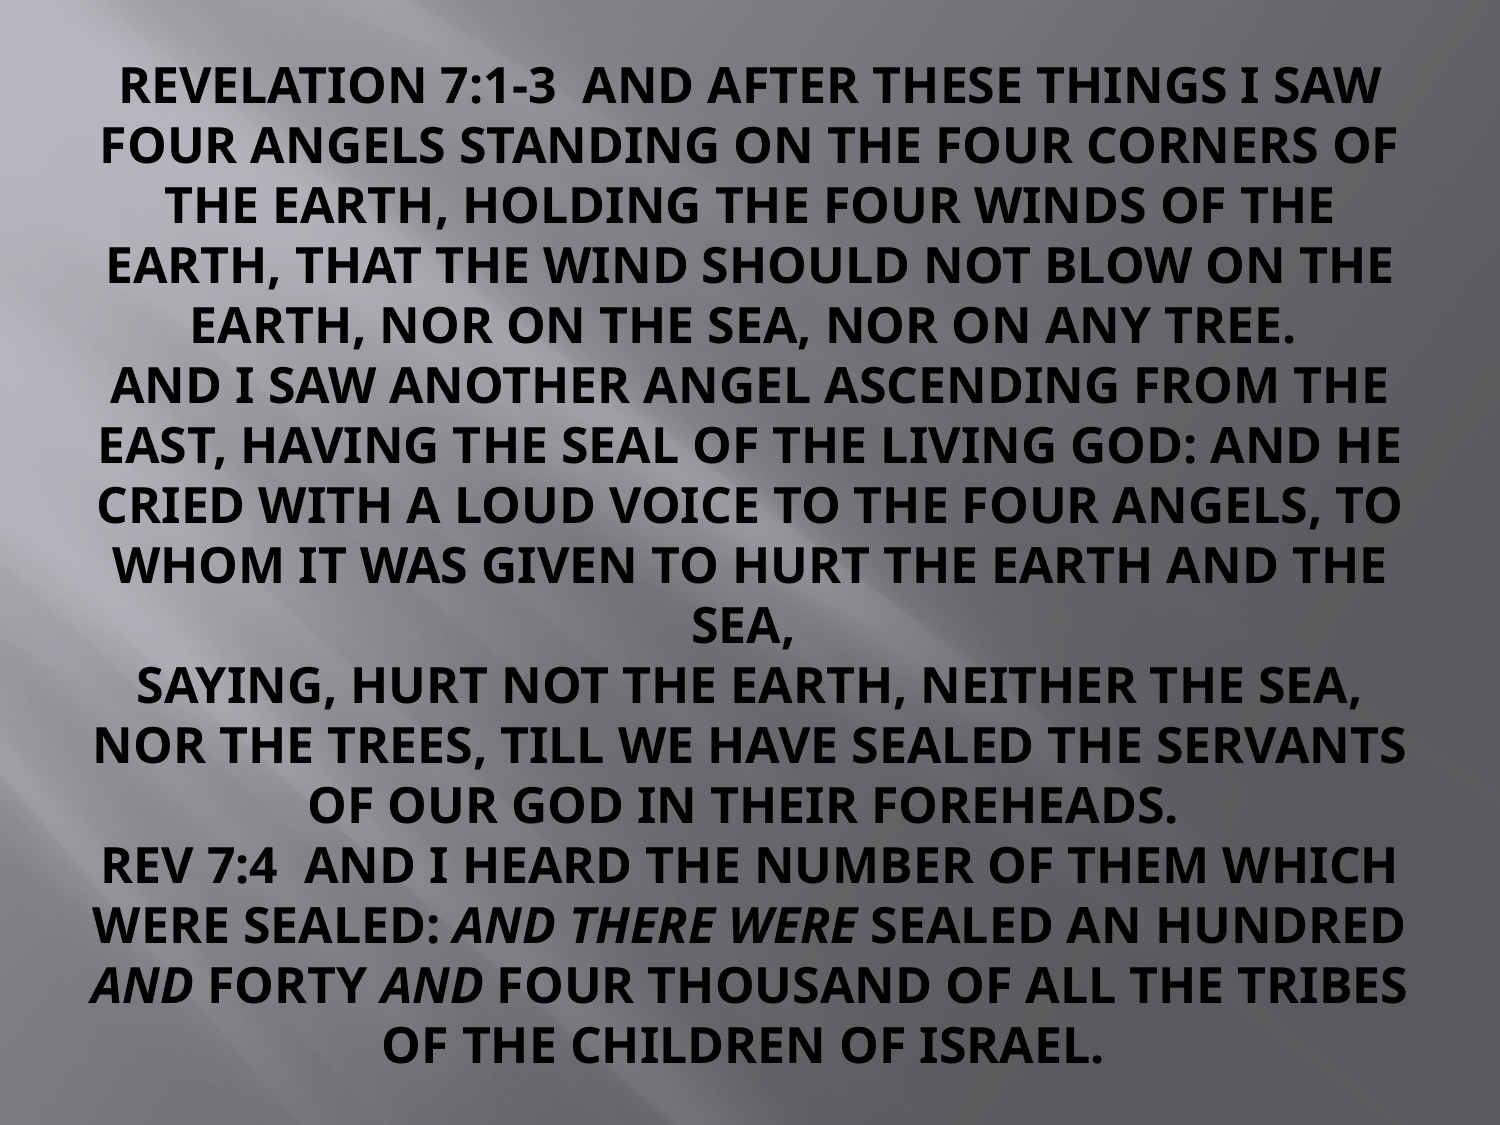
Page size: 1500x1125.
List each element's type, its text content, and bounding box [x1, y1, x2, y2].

title Revelation 7:1-3 And after these things I saw four angels standing on the four corners of the earth, holding the four winds of the earth, that the wind should not blow on the earth, nor on the sea, nor on any tree. And I saw another angel ascending from the east, having the seal of the living God: and he cried with a loud voice to the four angels, to whom it was given to hurt the earth and the sea, Saying, Hurt not the earth, neither the sea, nor the trees, till we have sealed the servants of our God in their foreheads. Rev 7:4 And I heard the number of them which were sealed: and there were sealed an hundred and forty and four thousand of all the tribes of the children of Israel. [75, 62, 1425, 1125]
